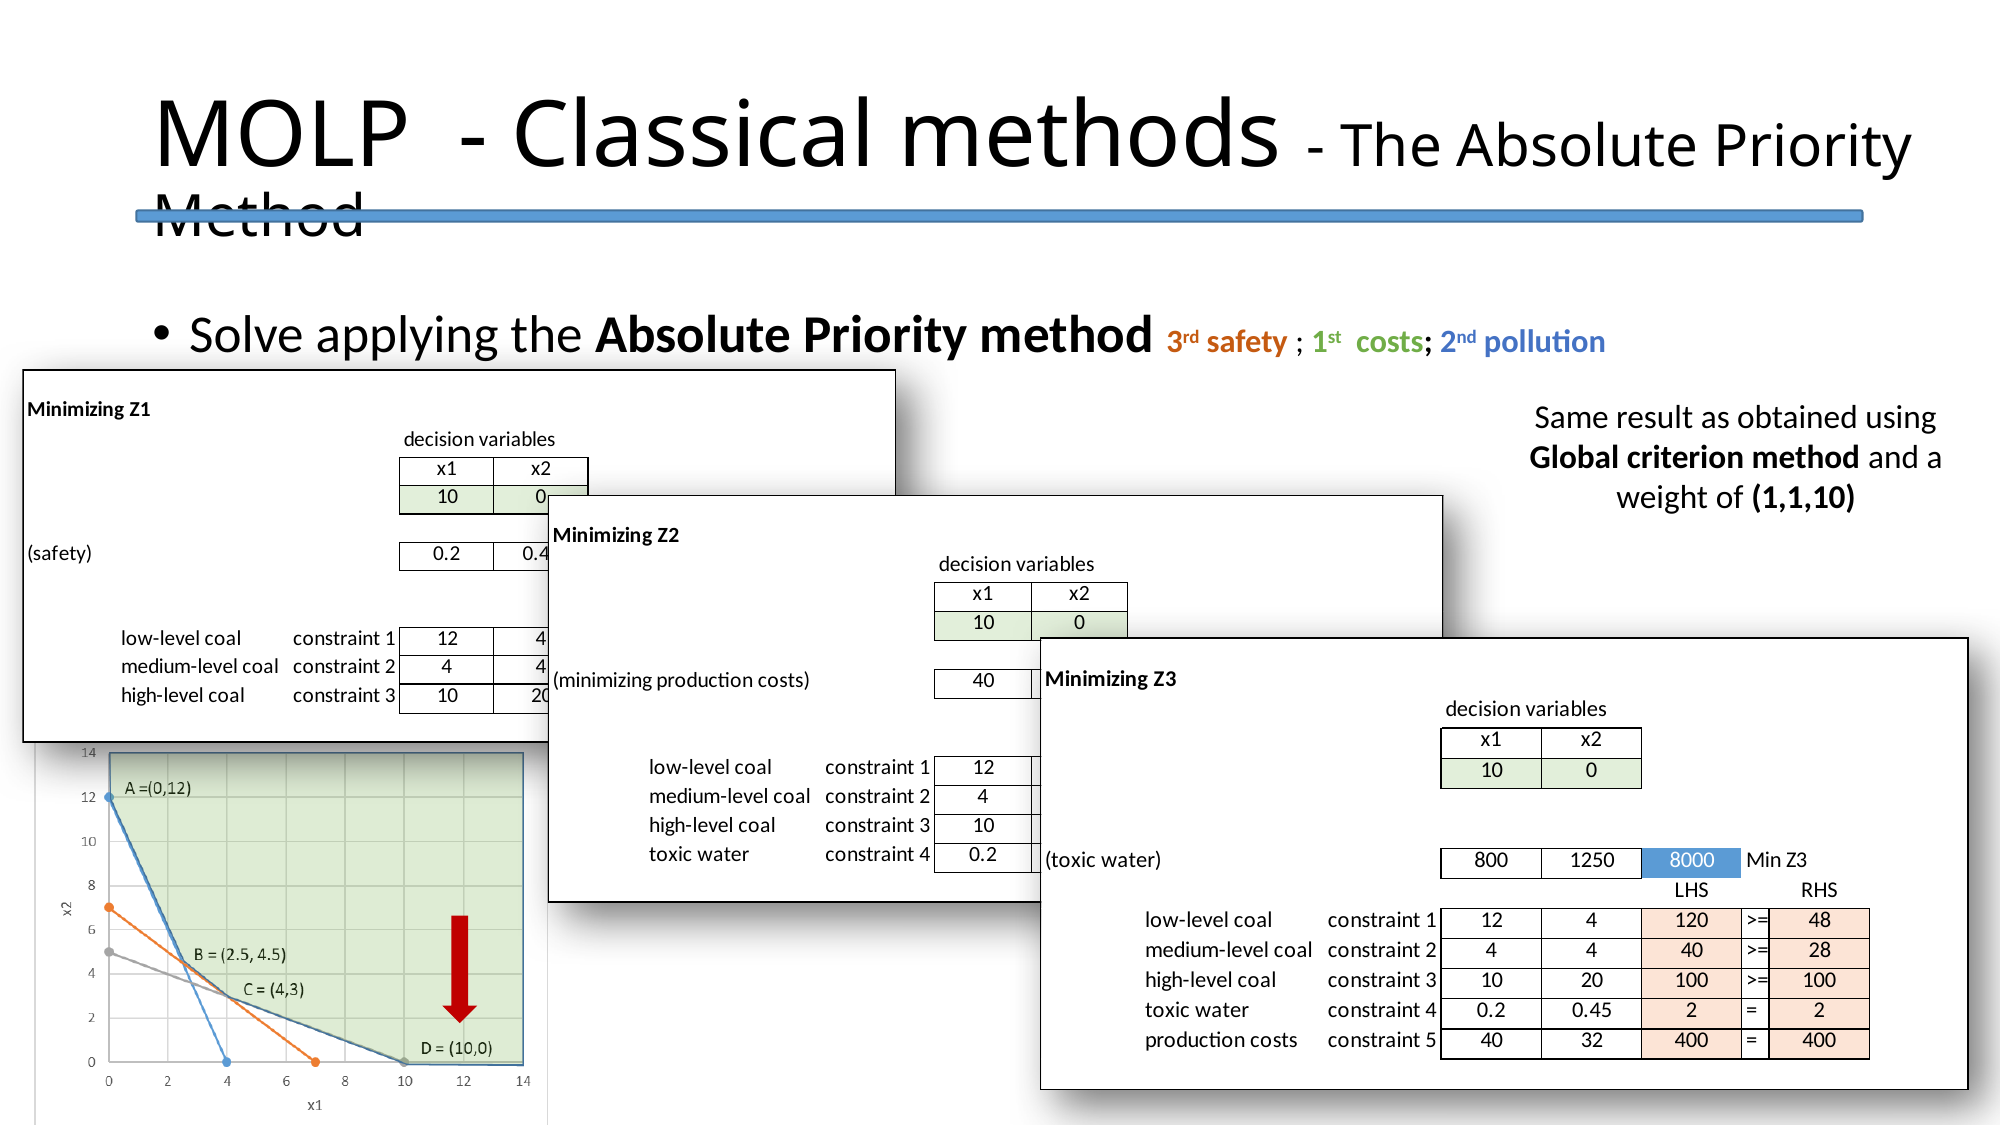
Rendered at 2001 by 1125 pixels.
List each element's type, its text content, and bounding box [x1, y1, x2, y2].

picture [22, 369, 1970, 1125]
text_box Same result as obtained using Global criterion method and a weight of (1,1,10) [1511, 388, 1961, 523]
list Solve applying the Absolute Priority method 3rd safety ; 1st costs; 2nd pollution [137, 299, 1961, 373]
text_box MOLP - Classical methods - The Absolute Priority Method [137, 59, 2000, 278]
text_box [135, 209, 1864, 223]
